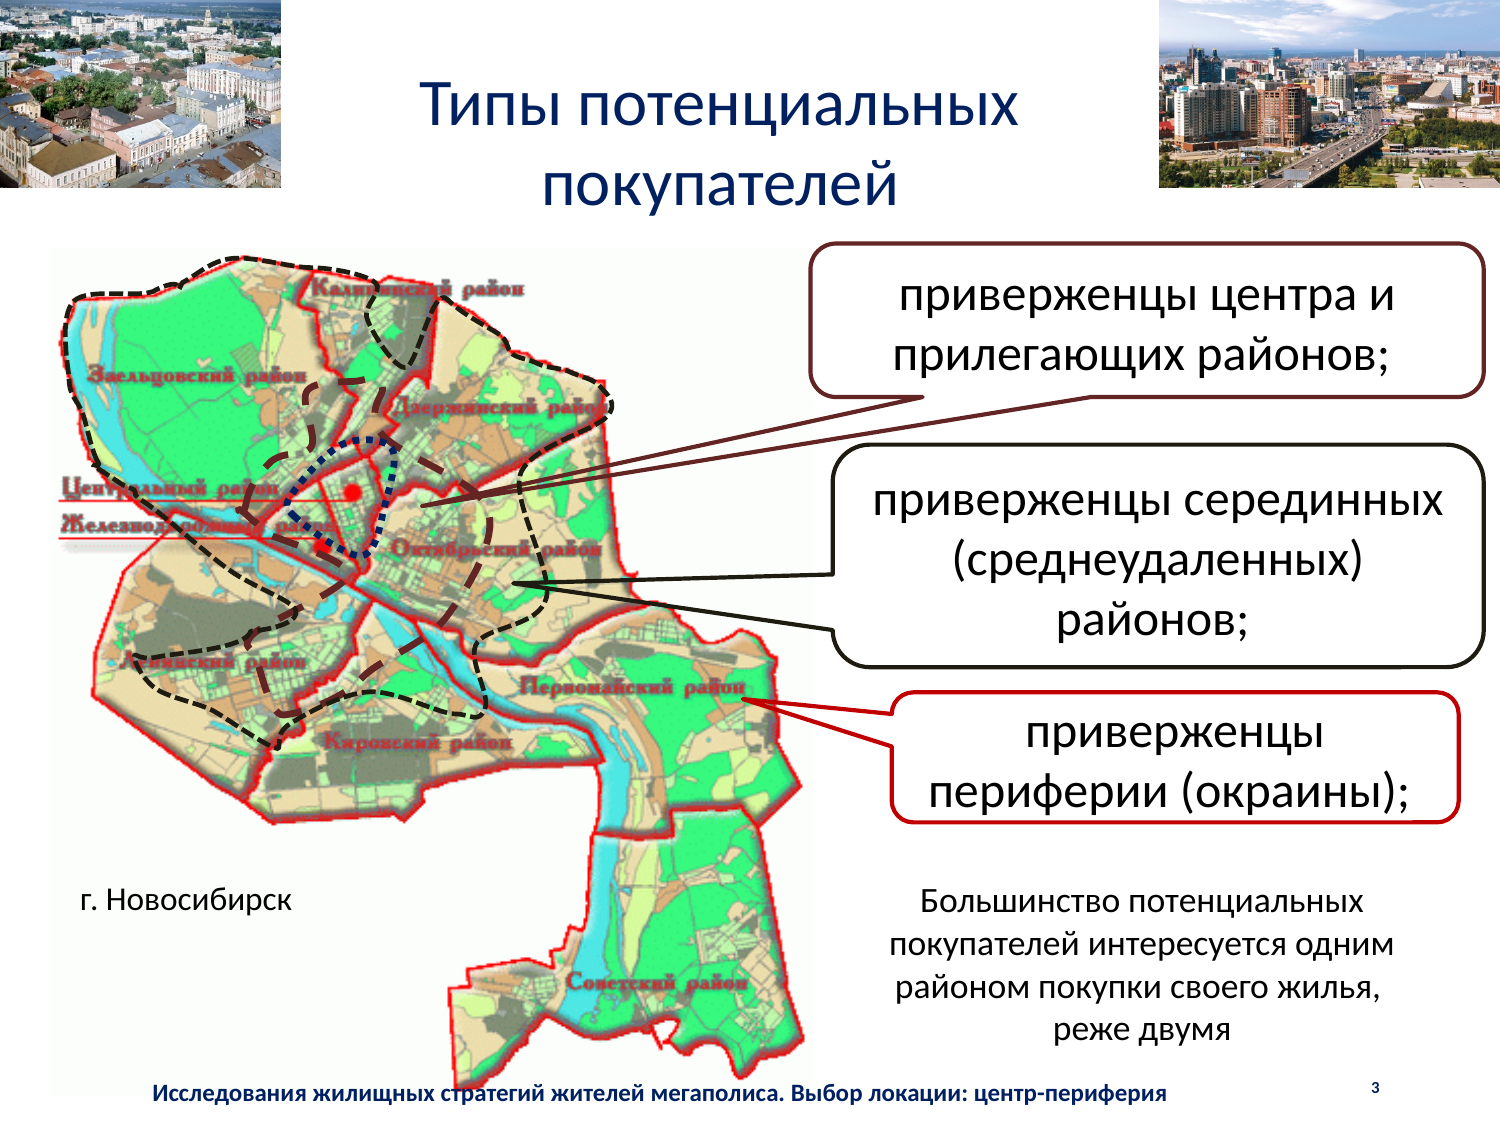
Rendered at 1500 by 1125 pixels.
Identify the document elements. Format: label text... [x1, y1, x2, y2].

text_box Исследования жилищных стратегий жителей мегаполиса. Выбор локации: центр-периферия [137, 1068, 1415, 1117]
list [50, 247, 813, 1096]
picture [0, 0, 281, 188]
text_box приверженцы серединных (среднеудаленных) районов; [818, 442, 1486, 670]
picture [1159, 0, 1500, 188]
text_box приверженцы центра и прилегающих районов; [816, 241, 1486, 444]
text_box Большинство потенциальных покупателей интересуется одним районом покупки своего жилья, реже двумя [857, 869, 1427, 1056]
text_box 3 [1352, 1068, 1412, 1105]
title Типы потенциальных покупателей [280, 45, 1160, 233]
text_box приверженцы периферии (окраины); [818, 690, 1461, 825]
